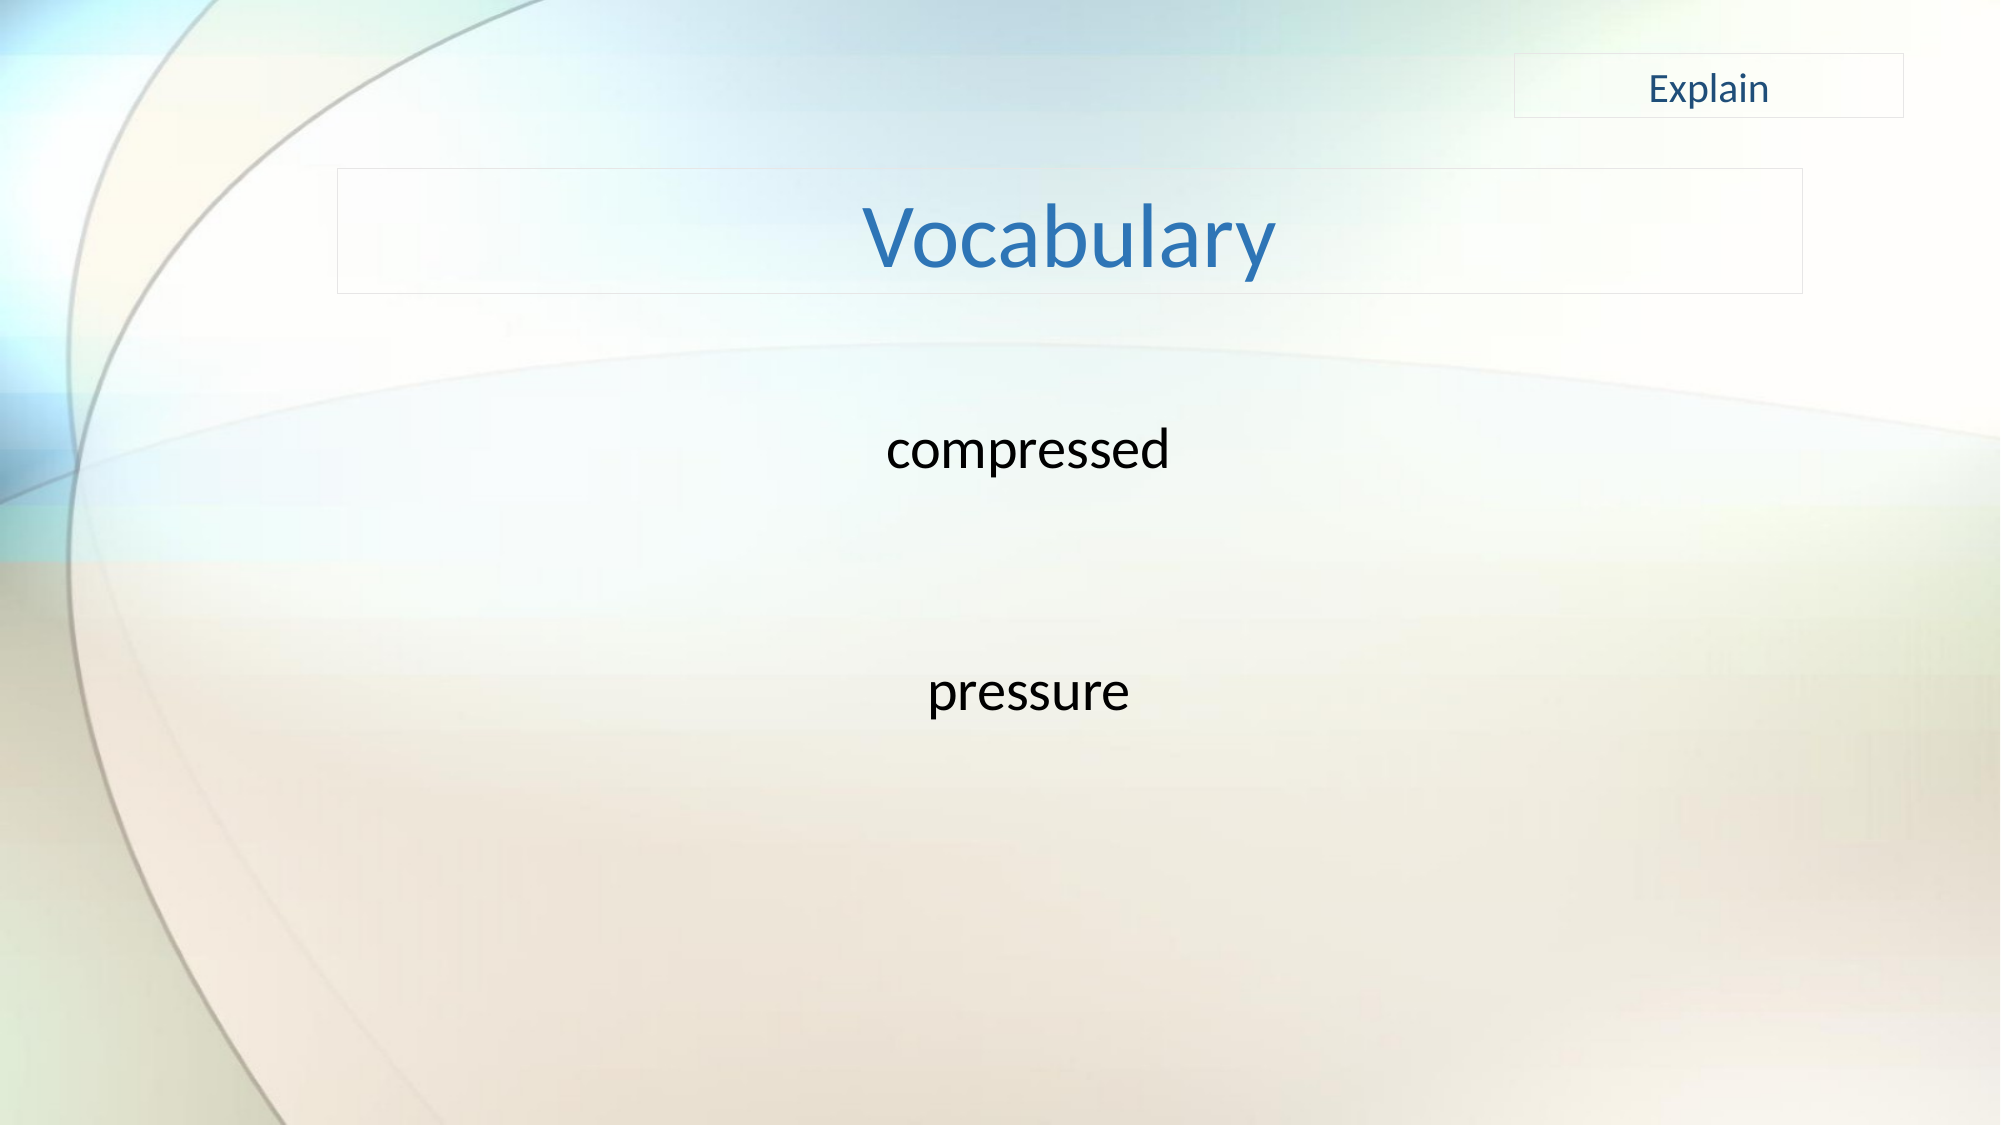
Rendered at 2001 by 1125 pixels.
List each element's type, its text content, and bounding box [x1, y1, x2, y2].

list compressed pressure [255, 411, 1803, 1125]
text_box Explain [1514, 53, 1904, 118]
picture [0, 0, 2001, 1125]
text_box Vocabulary [337, 168, 1803, 294]
